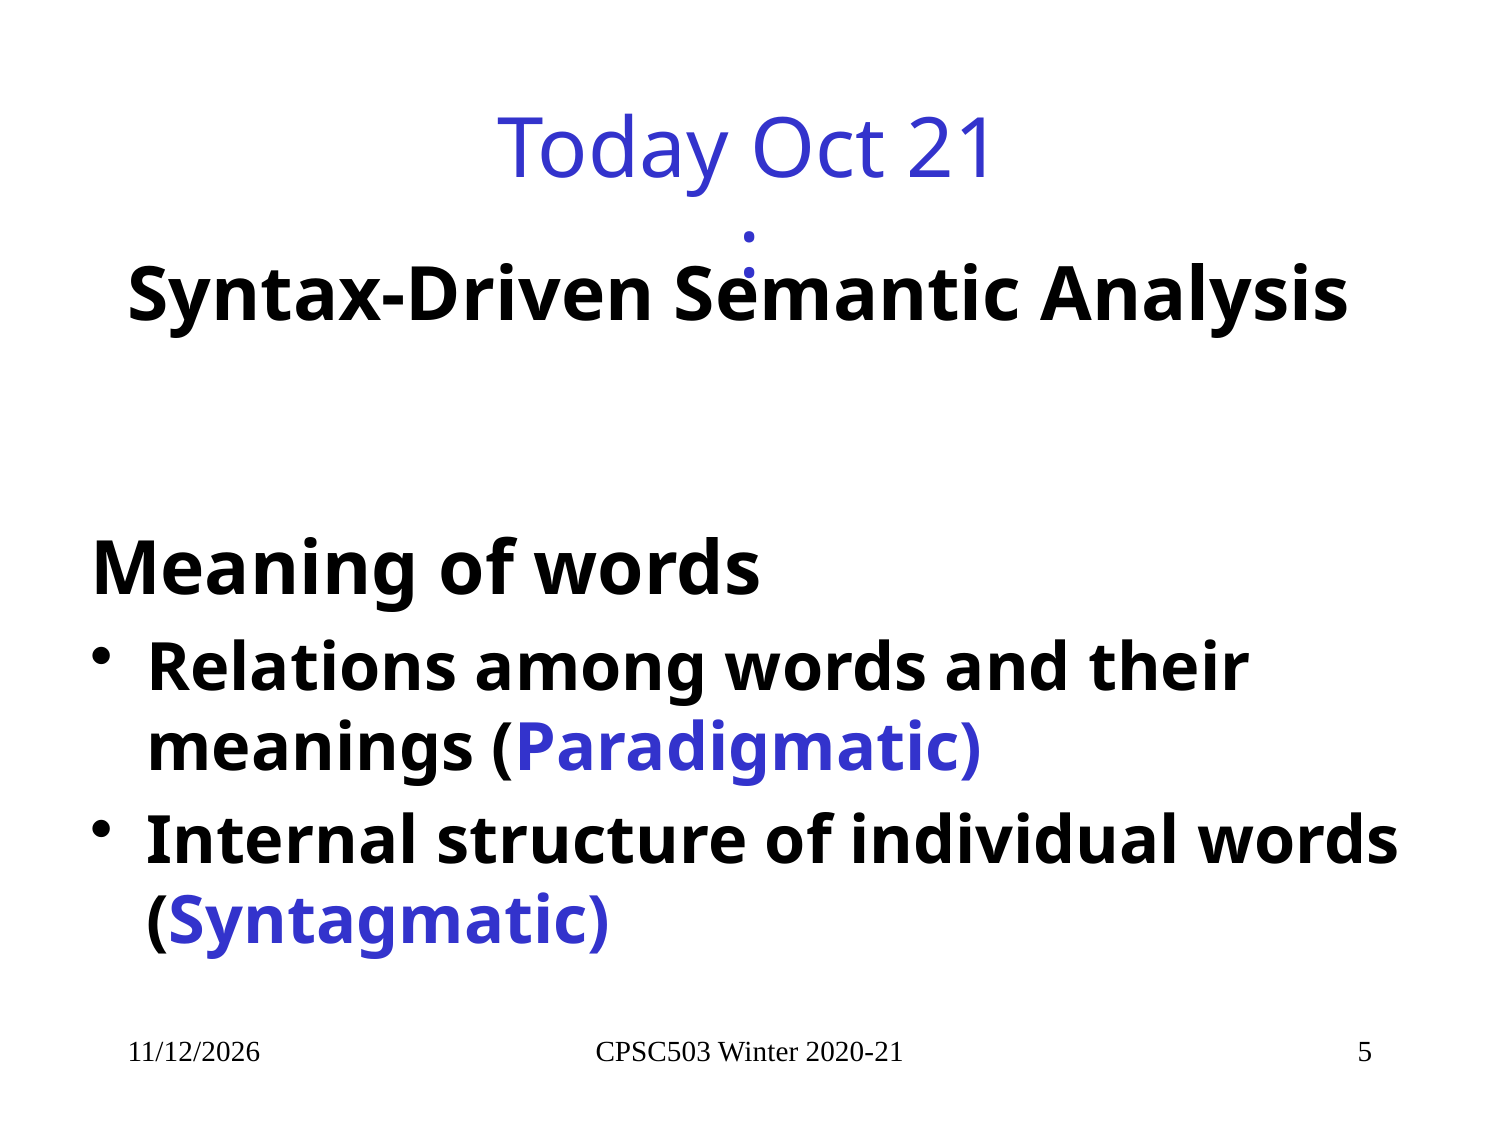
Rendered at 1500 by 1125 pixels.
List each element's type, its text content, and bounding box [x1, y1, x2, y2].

footer CPSC503 Winter 2020-21 [512, 1026, 988, 1101]
title Today Oct 21 : [112, 99, 1388, 237]
list Meaning of words Relations among words and their meanings (Paradigmatic) Internal structure of individual words (Syntagmatic) [74, 512, 1463, 1026]
slide_number 5 [1074, 1026, 1388, 1101]
text_box Syntax-Driven Semantic Analysis [112, 237, 1500, 463]
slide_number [112, 1026, 426, 1101]
